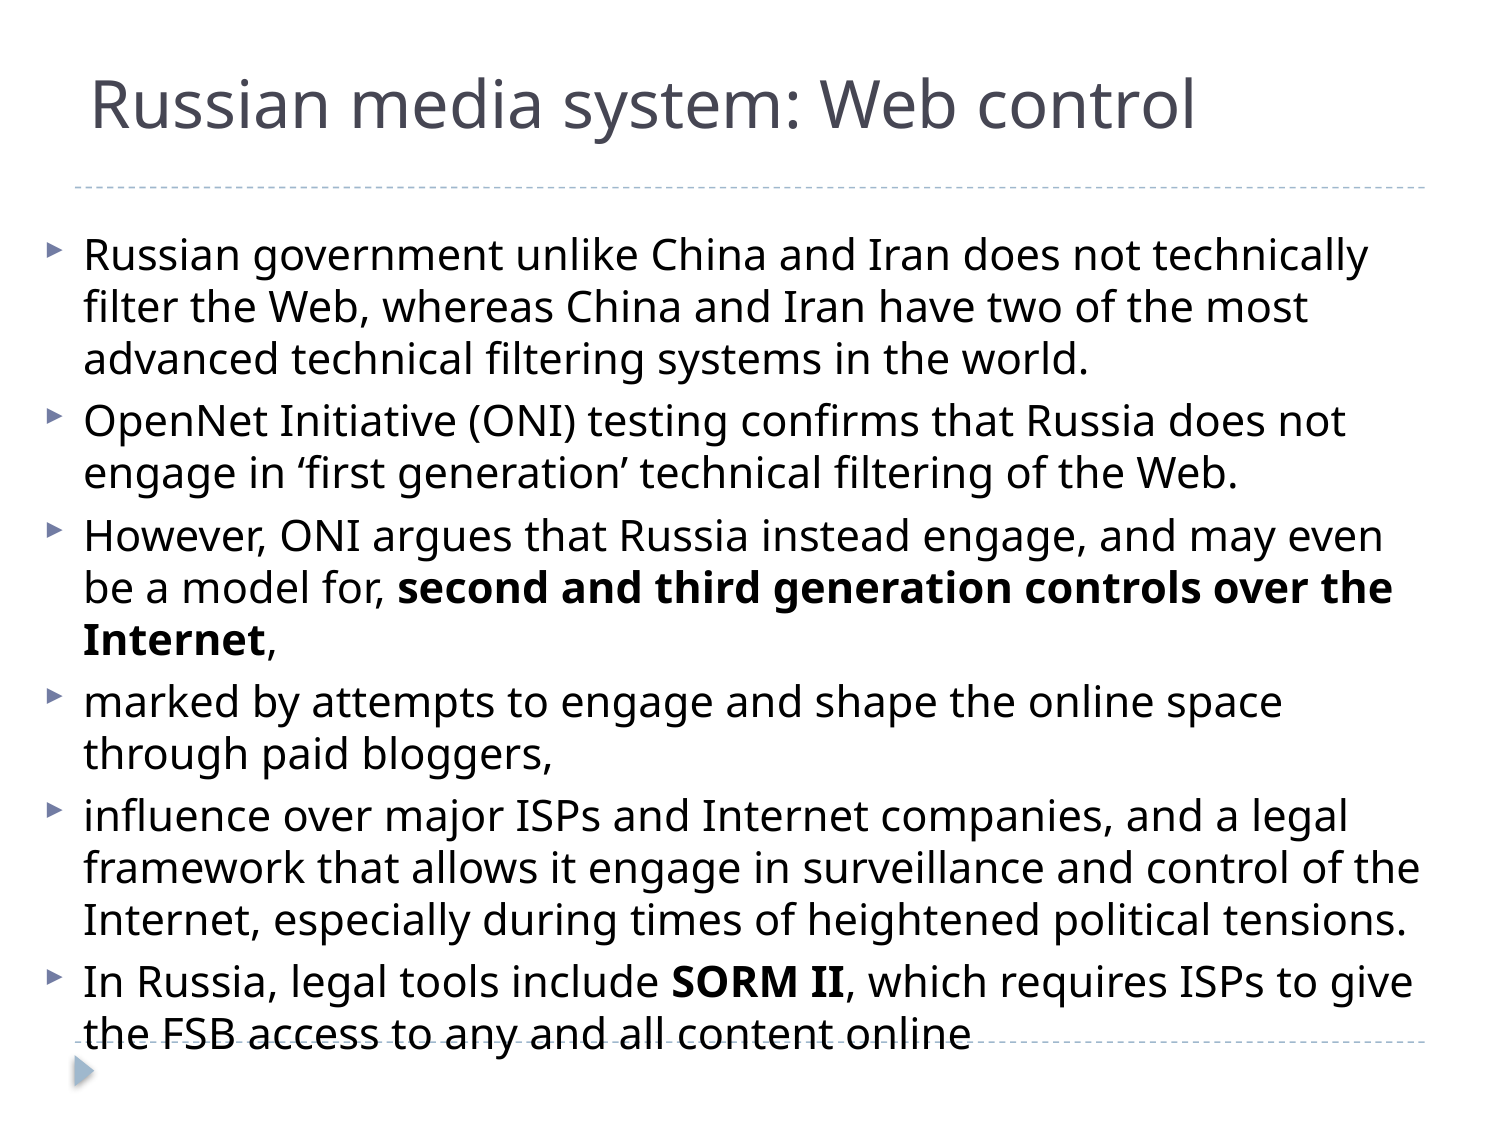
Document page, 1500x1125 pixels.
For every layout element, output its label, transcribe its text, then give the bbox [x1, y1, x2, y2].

list Russian government unlike China and Iran does not technically filter the Web, whereas China and Iran have two of the most advanced technical filtering systems in the world. OpenNet Initiative (ONI) testing confirms that Russia does not engage in ‘first generation’ technical filtering of the Web. However, ONI argues that Russia instead engage, and may even be a model for, second and third generation controls over the Internet, marked by attempts to engage and shape the online space through paid bloggers, influence over major ISPs and Internet companies, and a legal framework that allows it engage in surveillance and control of the Internet, especially during times of heightened political tensions. In Russia, legal tools include SORM II, which requires ISPs to give the FSB access to any and all content online [29, 219, 1459, 1083]
title Russian media system: Web control [75, 24, 1425, 149]
